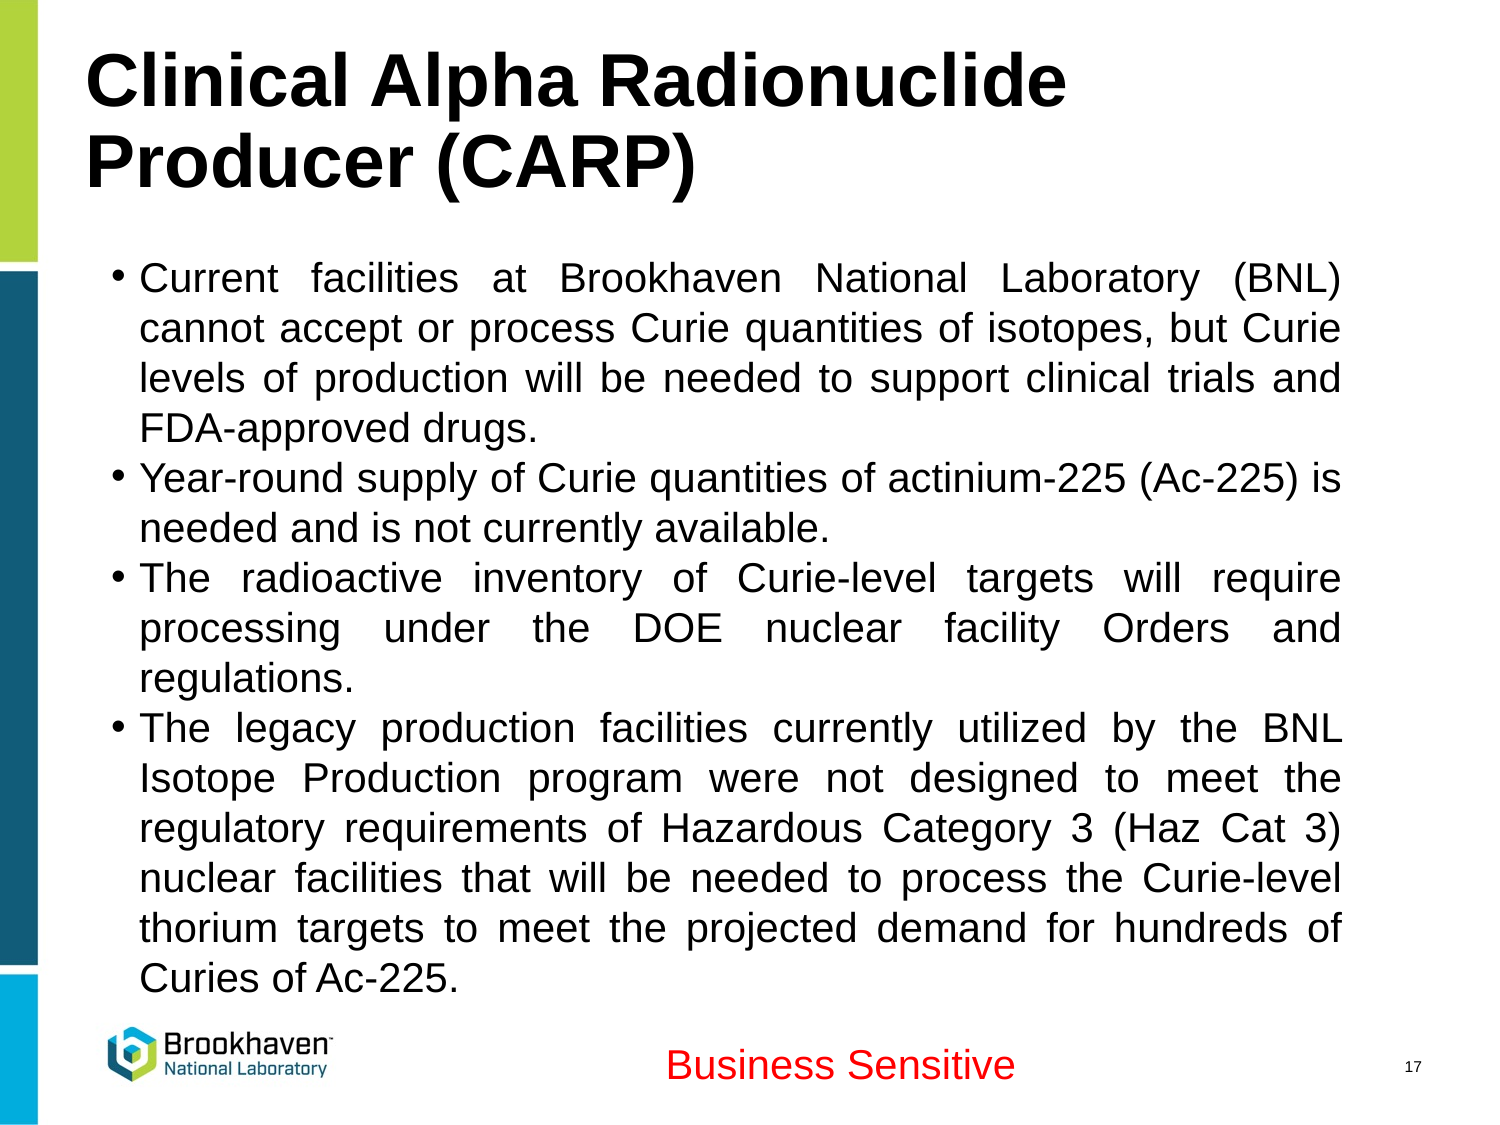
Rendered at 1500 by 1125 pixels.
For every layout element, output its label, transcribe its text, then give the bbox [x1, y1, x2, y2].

text_box Current facilities at Brookhaven National Laboratory (BNL) cannot accept or process Curie quantities of isotopes, but Curie levels of production will be needed to support clinical trials and FDA-approved drugs. Year-round supply of Curie quantities of actinium-225 (Ac-225) is needed and is not currently available. The radioactive inventory of Curie-level targets will require processing under the DOE nuclear facility Orders and regulations. The legacy production facilities currently utilized by the BNL Isotope Production program were not designed to meet the regulatory requirements of Hazardous Category 3 (Haz Cat 3) nuclear facilities that will be needed to process the Curie-level thorium targets to meet the projected demand for hundreds of Curies of Ac-225. [96, 243, 1358, 1059]
slide_number 17 [1376, 1036, 1430, 1097]
picture [0, 0, 1500, 1125]
text_box Business Sensitive [595, 1030, 1087, 1096]
title Clinical Alpha Radionuclide Producer (CARP) [70, 58, 1430, 277]
